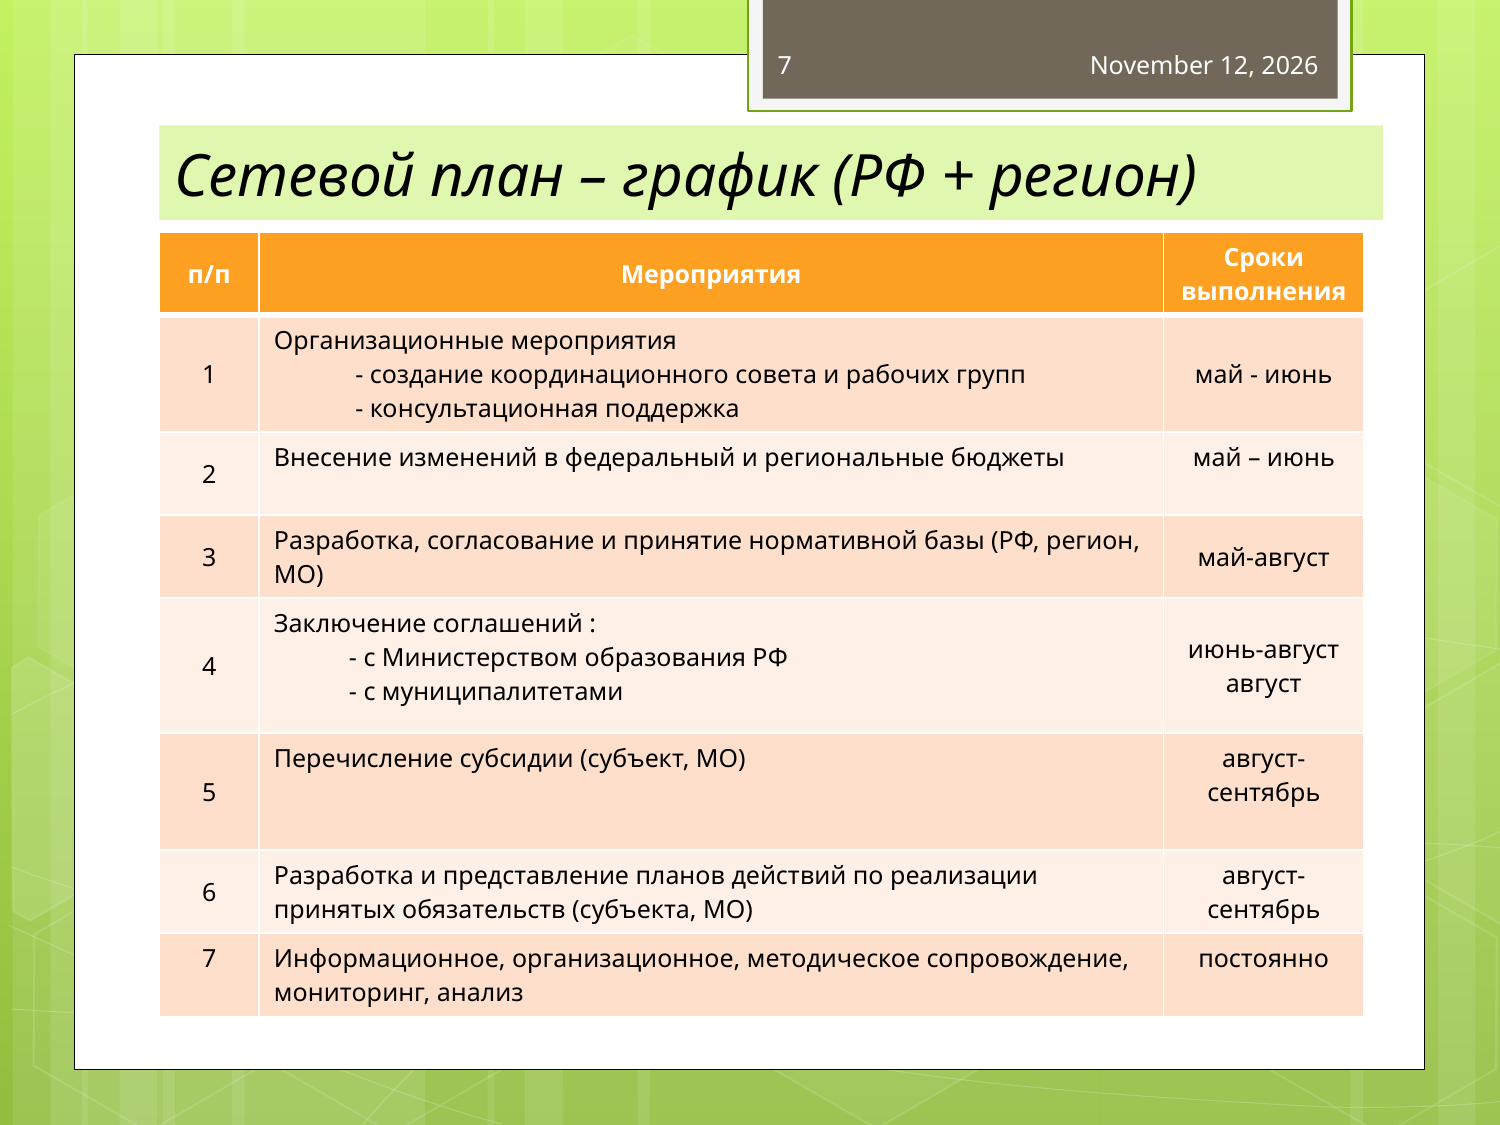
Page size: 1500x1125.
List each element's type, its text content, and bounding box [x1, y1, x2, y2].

table_cell май - июнь [1164, 318, 1363, 431]
table_cell май – июнь [1164, 433, 1363, 514]
table_cell 2 [160, 433, 258, 514]
table_cell 6 [160, 851, 258, 932]
table_cell 4 [160, 599, 258, 732]
table_cell Заключение соглашений : - с Министерством образования РФ - с муниципалитетами [260, 599, 1163, 732]
table_header Сроки выполнения [1164, 233, 1363, 312]
table_cell Разработка, согласование и принятие нормативной базы (РФ, регион, МО) [260, 516, 1163, 597]
table_cell 5 [160, 734, 258, 849]
table_header Мероприятия [260, 233, 1163, 312]
table_cell Внесение изменений в федеральный и региональные бюджеты [260, 433, 1163, 514]
table_cell Организационные мероприятия - создание координационного совета и рабочих групп - консультационная поддержка [260, 318, 1163, 431]
title Сетевой план – график (РФ + регион) [159, 125, 1384, 221]
table_cell август-сентябрь [1164, 734, 1363, 849]
table_cell Разработка и представление планов действий по реализации принятых обязательств (субъекта, МО) [260, 851, 1163, 932]
table_cell Информационное, организационное, методическое сопровождение, мониторинг, анализ [260, 934, 1163, 1016]
table_cell май-август [1164, 516, 1363, 597]
slide_number 7 [762, 36, 982, 97]
table_cell Перечисление субсидии (субъект, МО) [260, 734, 1163, 849]
table_cell 3 [160, 516, 258, 597]
table_header п/п [160, 233, 258, 312]
table_cell 7 [160, 934, 258, 1016]
table_cell июнь-август август [1164, 599, 1363, 732]
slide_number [983, 36, 1334, 97]
table_cell постоянно [1164, 934, 1363, 1016]
table_cell 1 [160, 318, 258, 431]
table_cell август-сентябрь [1164, 851, 1363, 932]
